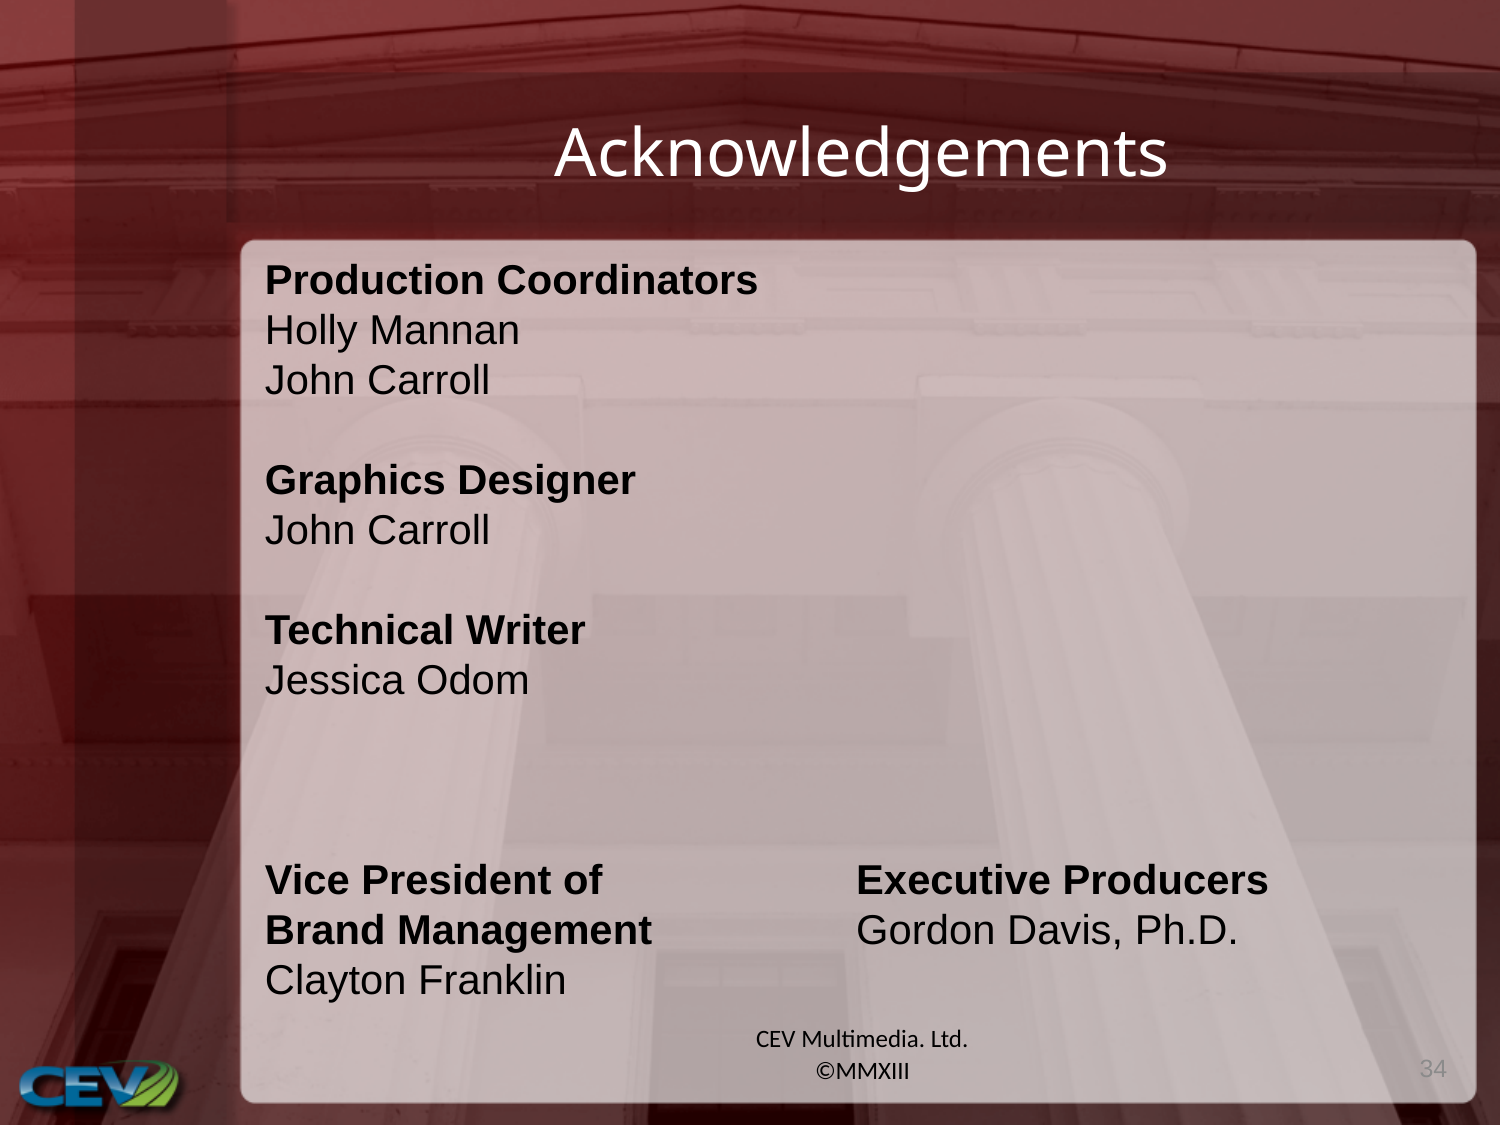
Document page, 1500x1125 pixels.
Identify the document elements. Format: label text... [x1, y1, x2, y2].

text_box CEV Multimedia. Ltd. ©MMXIII [249, 1024, 1475, 1092]
title Acknowledgements [225, 75, 1500, 225]
list Production Coordinators Holly Mannan John Carroll Graphics Designer John Carroll Technical Writer Jessica Odom Vice President of Brand Management Clayton Franklin Executive Producers Gordon Davis, Ph.D. [249, 245, 1463, 1024]
picture [0, 0, 1500, 1125]
slide_number 34 [1112, 1092, 1463, 1098]
